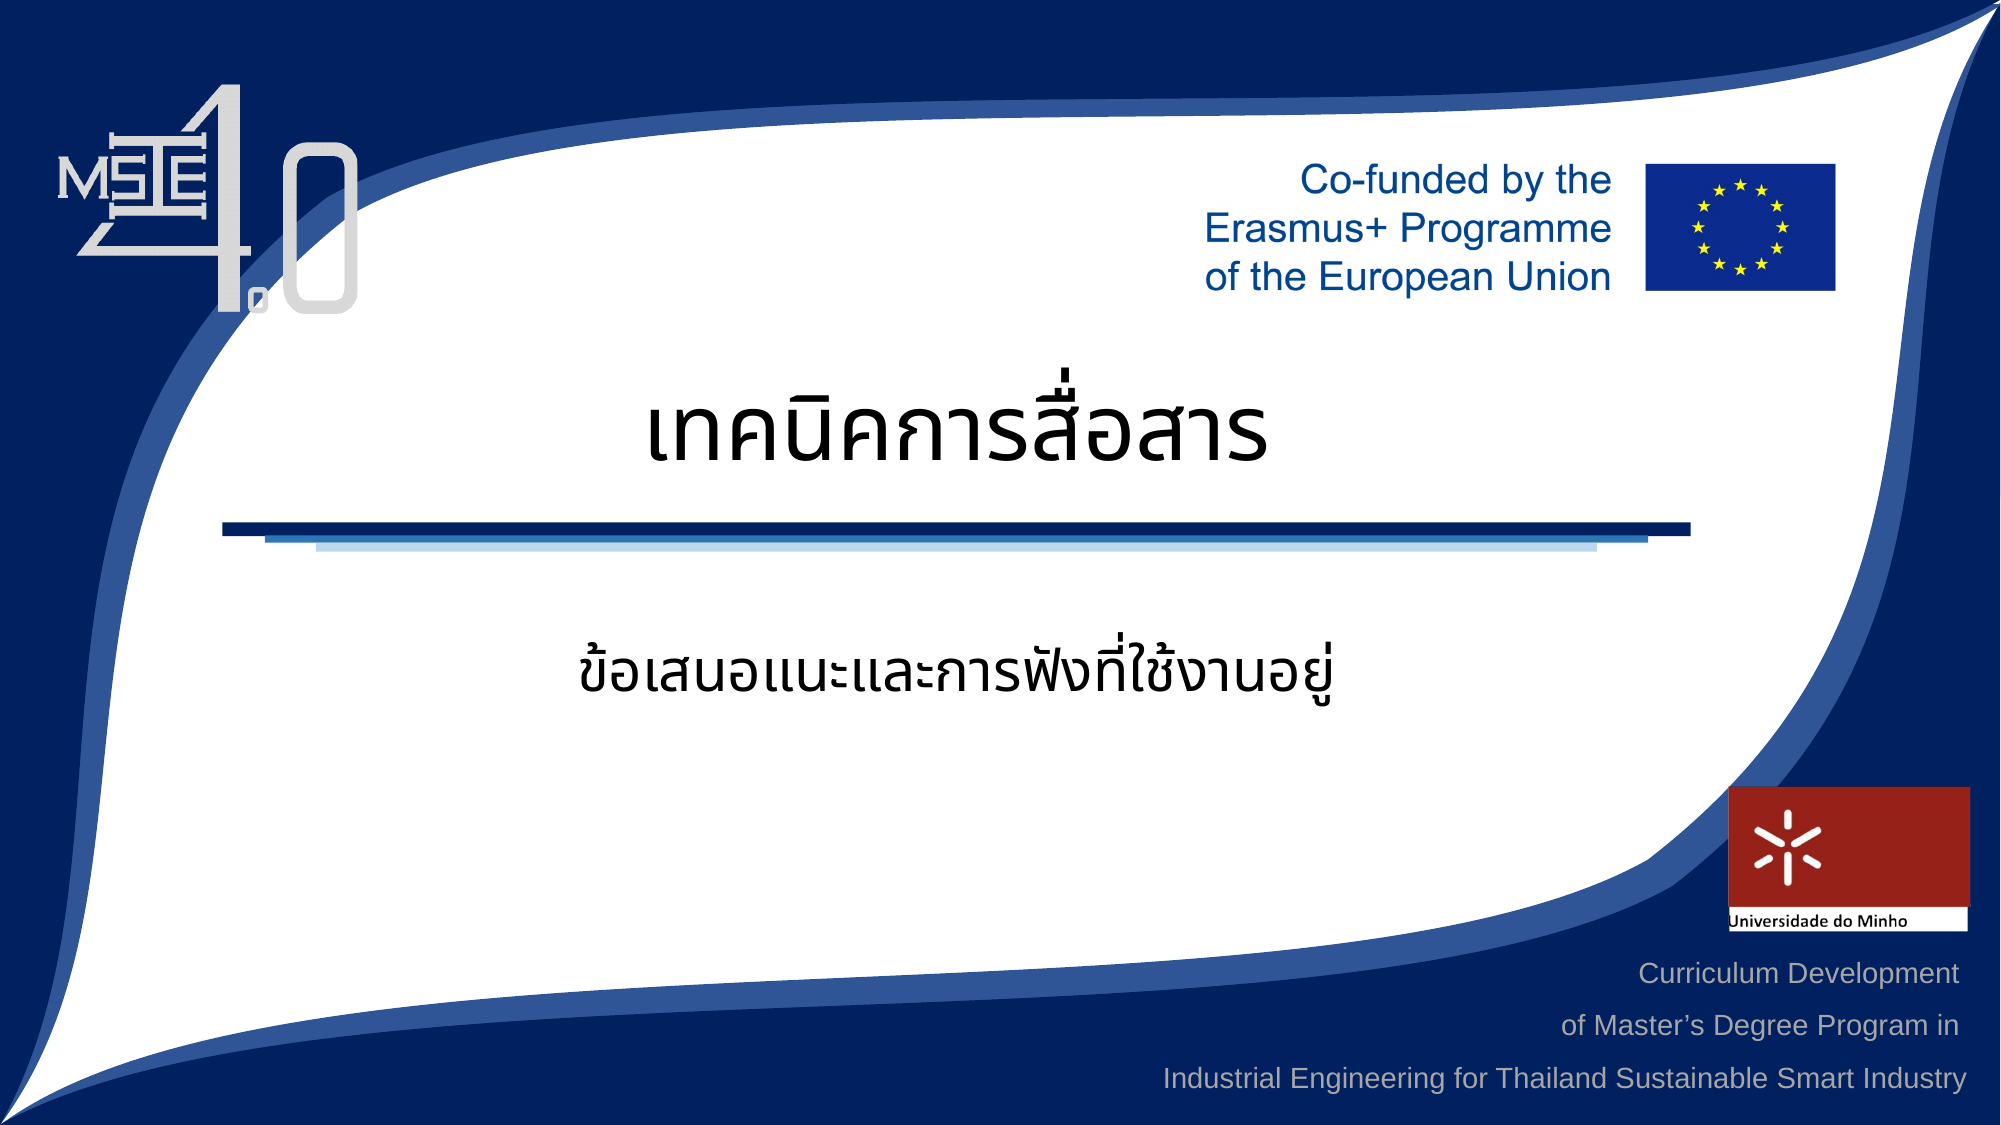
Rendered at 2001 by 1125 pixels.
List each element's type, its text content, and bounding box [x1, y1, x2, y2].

subtitle ข้อเสนอแนะและการฟังที่ใช้งานอยู่ [222, 565, 1691, 780]
title เทคนิคการสื่อสาร [222, 339, 1691, 524]
picture [1167, 126, 1868, 327]
picture [1688, 779, 2001, 962]
